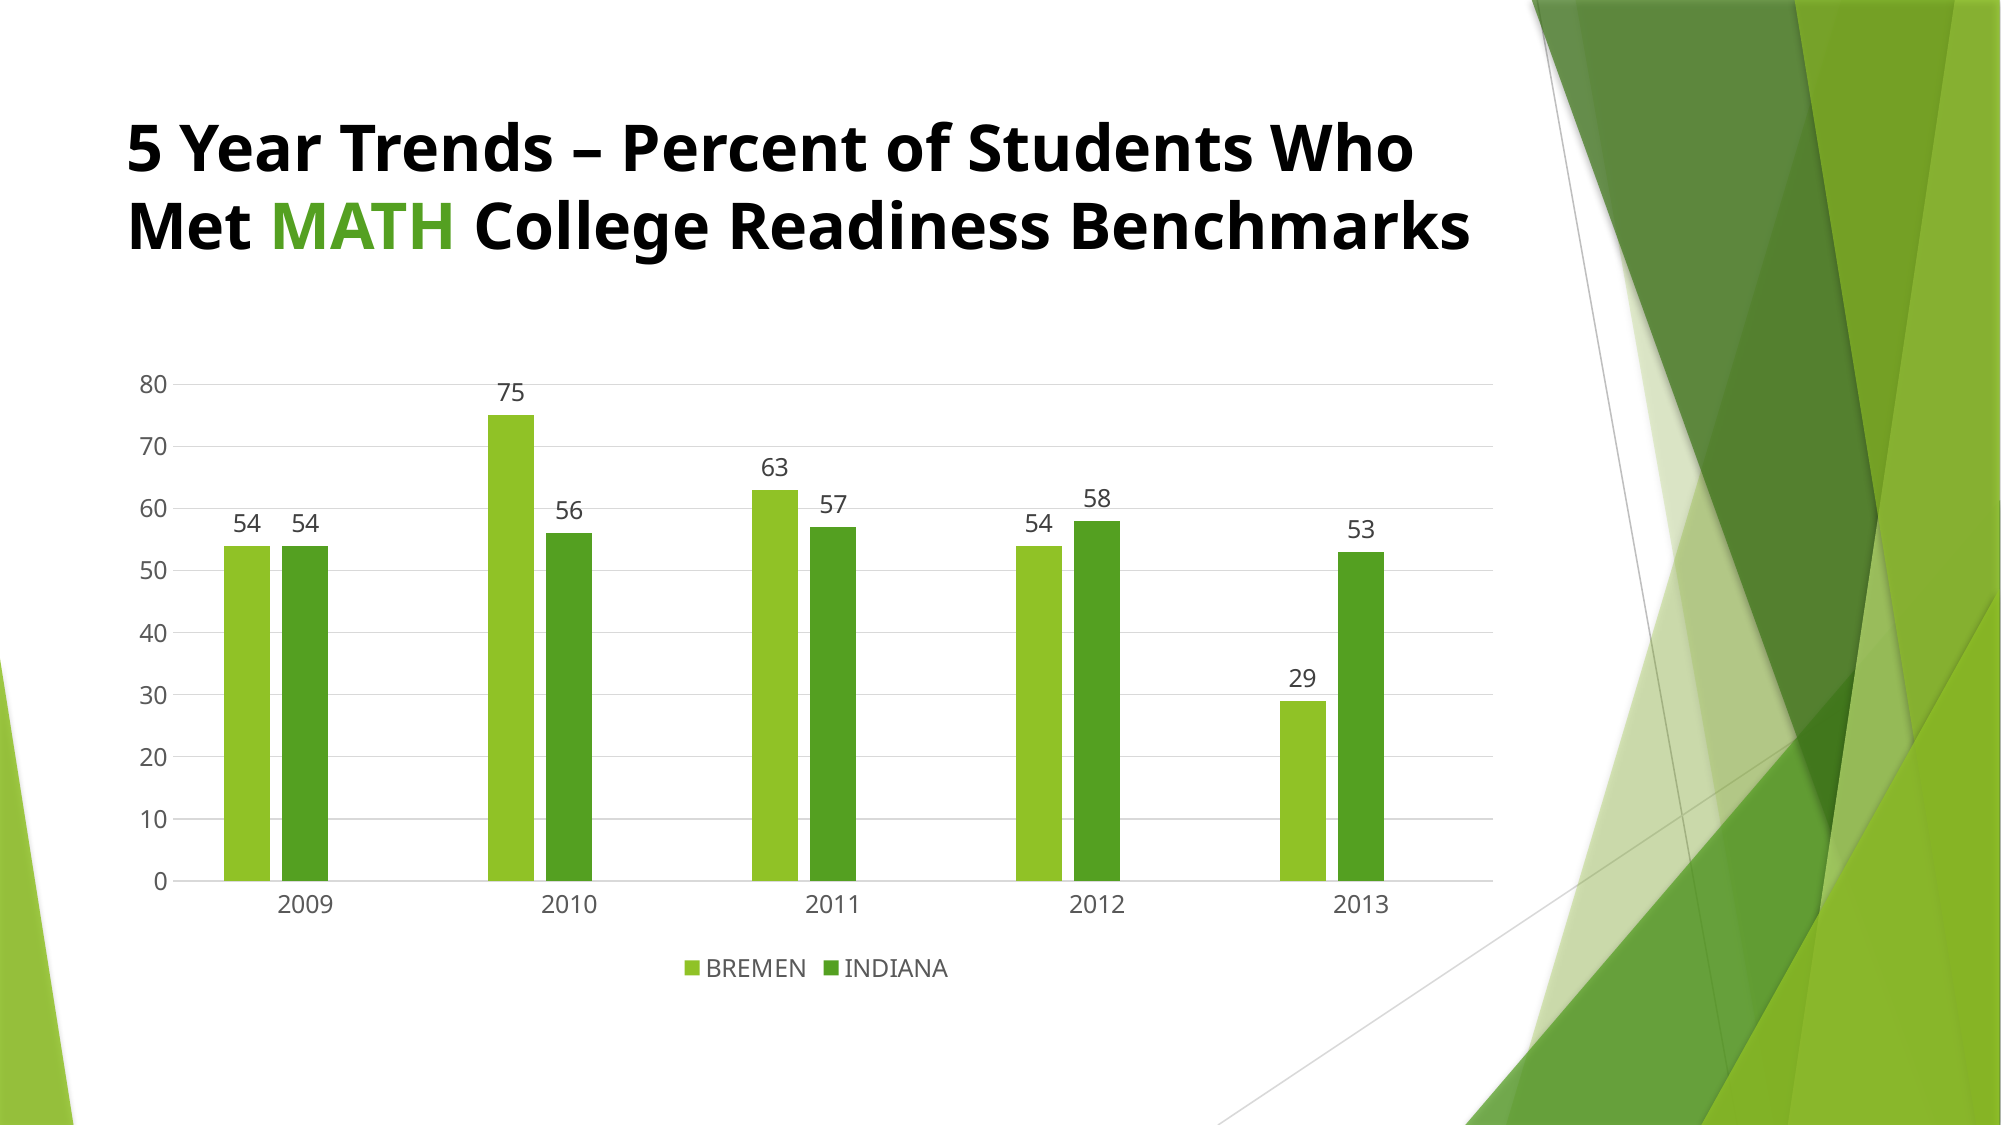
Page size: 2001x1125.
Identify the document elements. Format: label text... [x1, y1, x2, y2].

title 5 Year Trends – Percent of Students Who Met MATH College Readiness Benchmarks [111, 99, 1522, 317]
chart [110, 353, 1522, 992]
